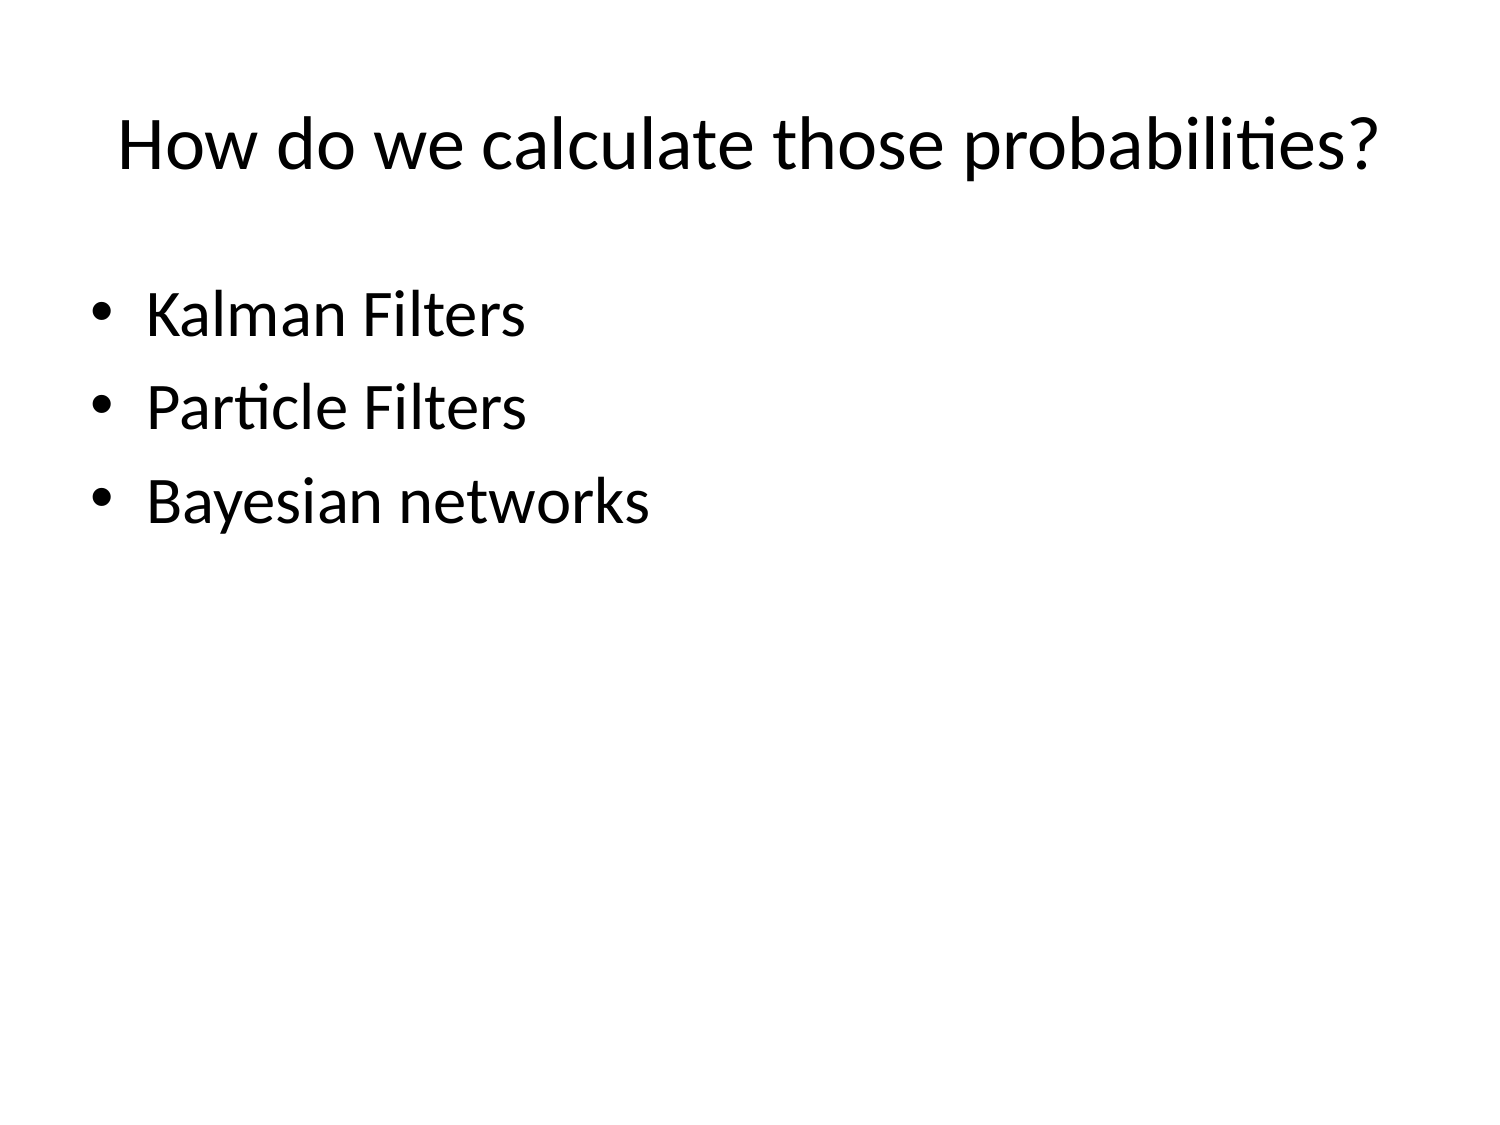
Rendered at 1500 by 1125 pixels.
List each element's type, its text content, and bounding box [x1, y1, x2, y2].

list Kalman Filters Particle Filters Bayesian networks [75, 262, 1425, 1005]
title How do we calculate those probabilities? [75, 45, 1425, 233]
